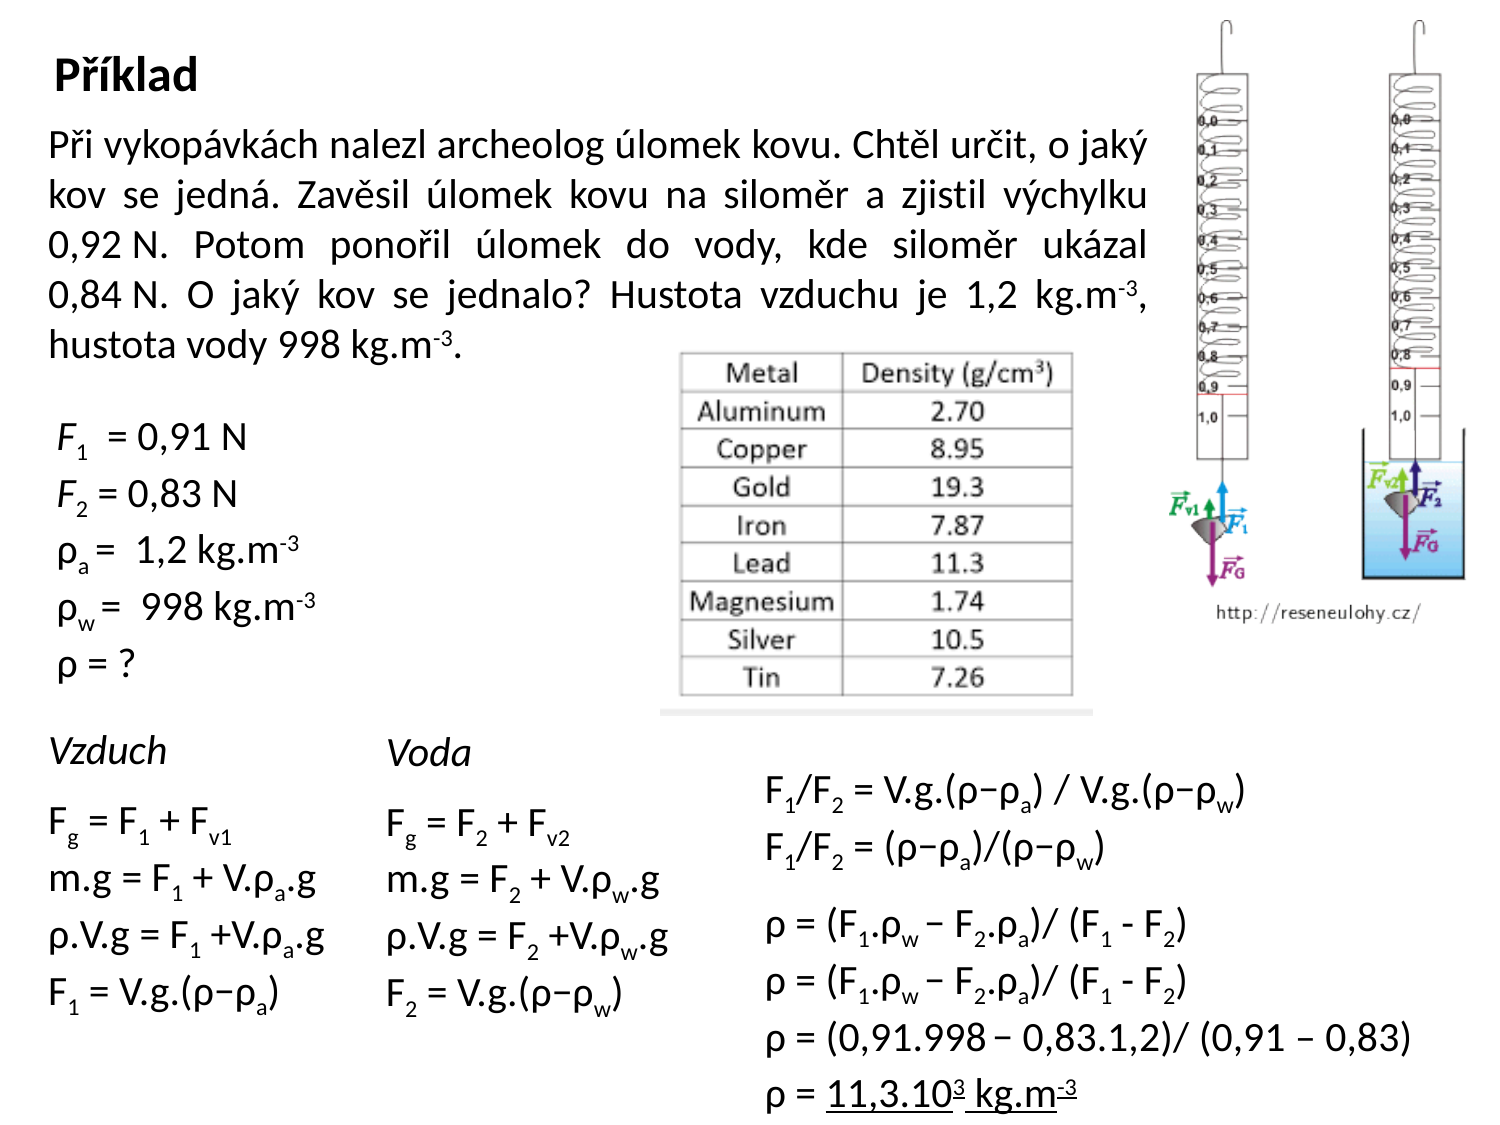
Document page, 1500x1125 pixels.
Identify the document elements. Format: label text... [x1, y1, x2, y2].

text_box Příklad [39, 34, 214, 109]
text_box Vzduch Fg = F1 + Fv1 m.g = F1 + V.ρa.g ρ.V.g = F1 +V.ρa.g F1 = V.g.(ρ−ρa) [33, 715, 358, 1028]
text_box Při vykopávkách nalezl archeolog úlomek kovu. Chtěl určit, o jaký kov se jedná. Zavěsil úlomek kovu na siloměr a zjistil výchylku 0,92 N. Potom ponořil úlomek do vody, kde siloměr ukázal 0,84 N. O jaký kov se jednalo? Hustota vzduchu je 1,2 kg.m-3, hustota vody 998 kg.m-3. [33, 109, 1163, 375]
text_box F1/F2 = V.g.(ρ−ρa) / V.g.(ρ−ρw) F1/F2 = (ρ−ρa)/(ρ−ρw) ρ = (F1.ρw − F2.ρa)/ (F1 - F2) ρ = (F1.ρw − F2.ρa)/ (F1 - F2) ρ = (0,91.998 − 0,83.1,2)/ (0,91 – 0,83) ρ = 11,3.103 kg.m-3 [749, 754, 1445, 1124]
picture [1169, 19, 1473, 629]
picture [660, 340, 1094, 716]
text_box Voda Fg = F2 + Fv2 m.g = F2 + V.ρw.g ρ.V.g = F2 +V.ρw.g F2 = V.g.(ρ−ρw) [371, 717, 696, 1030]
text_box F1 = 0,91 N F2 = 0,83 N ρa = 1,2 kg.m-3 ρw = 998 kg.m-3 ρ = ? [41, 401, 366, 694]
